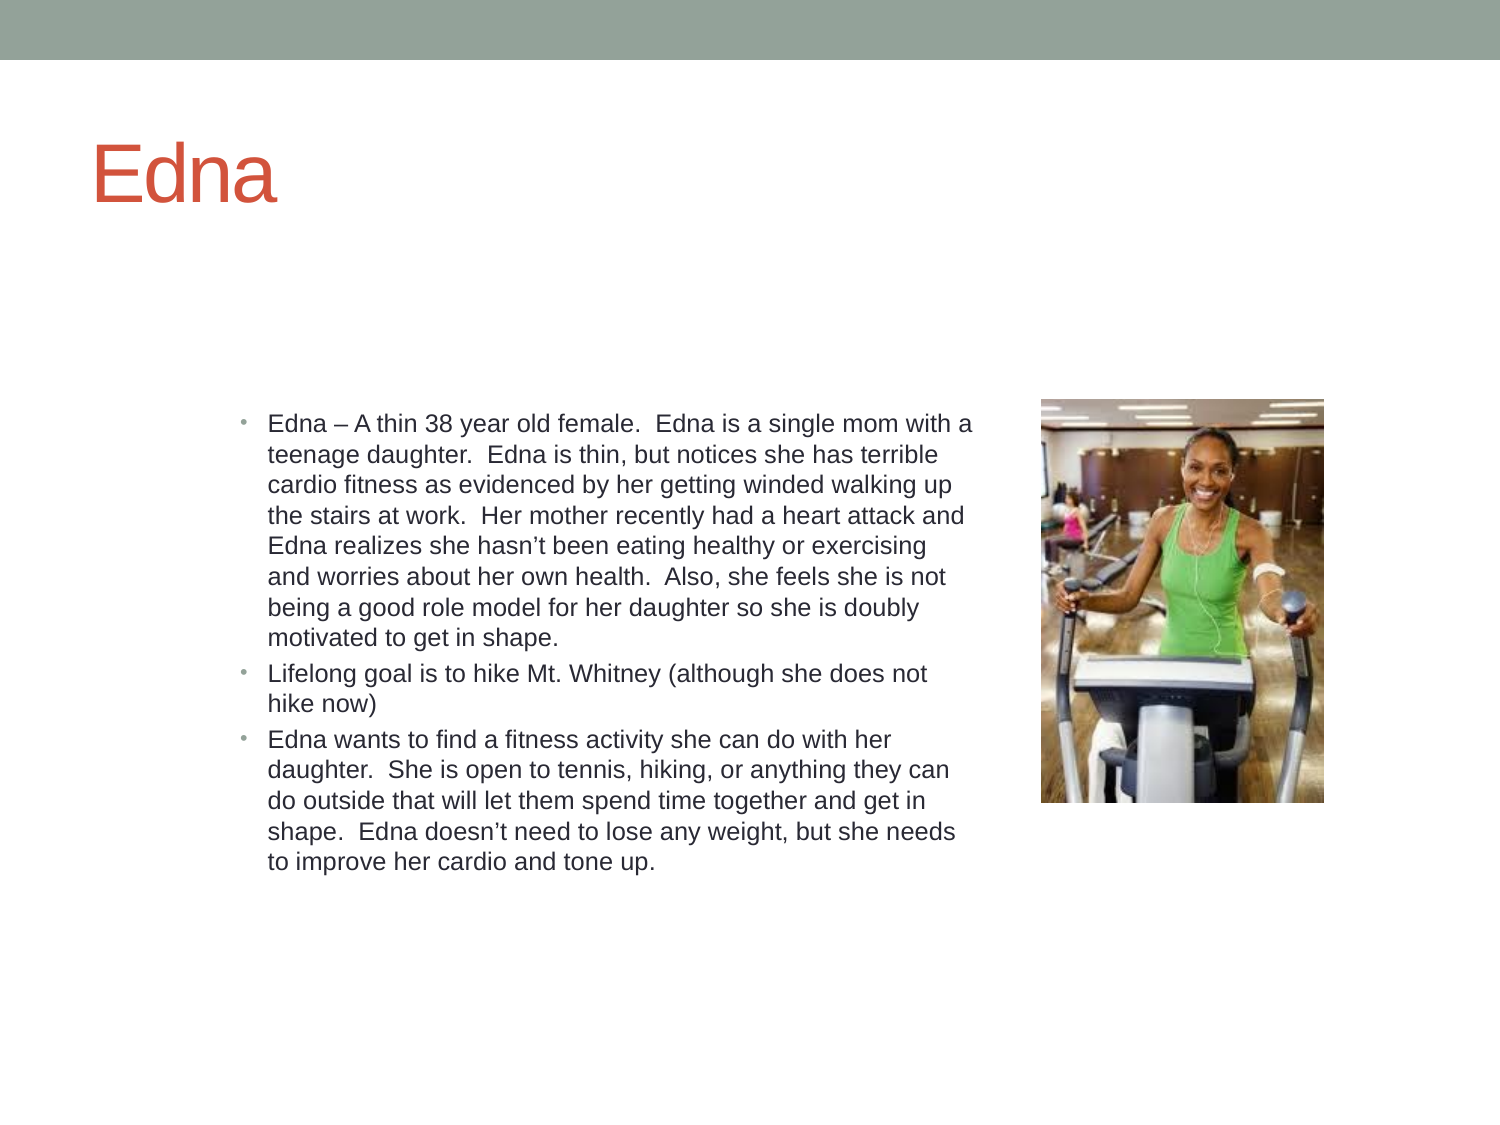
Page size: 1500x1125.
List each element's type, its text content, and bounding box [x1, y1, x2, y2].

picture [1041, 399, 1325, 803]
list Edna – A thin 38 year old female. Edna is a single mom with a teenage daughter. Edna is thin, but notices she has terrible cardio fitness as evidenced by her getting winded walking up the stairs at work. Her mother recently had a heart attack and Edna realizes she hasn’t been eating healthy or exercising and worries about her own health. Also, she feels she is not being a good role model for her daughter so she is doubly motivated to get in shape. Lifelong goal is to hike Mt. Whitney (although she does not hike now) Edna wants to find a fitness activity she can do with her daughter. She is open to tennis, hiking, or anything they can do outside that will let them spend time together and get in shape. Edna doesn’t need to lose any weight, but she needs to improve her cardio and tone up. [225, 399, 992, 900]
title Edna [75, 87, 1425, 250]
